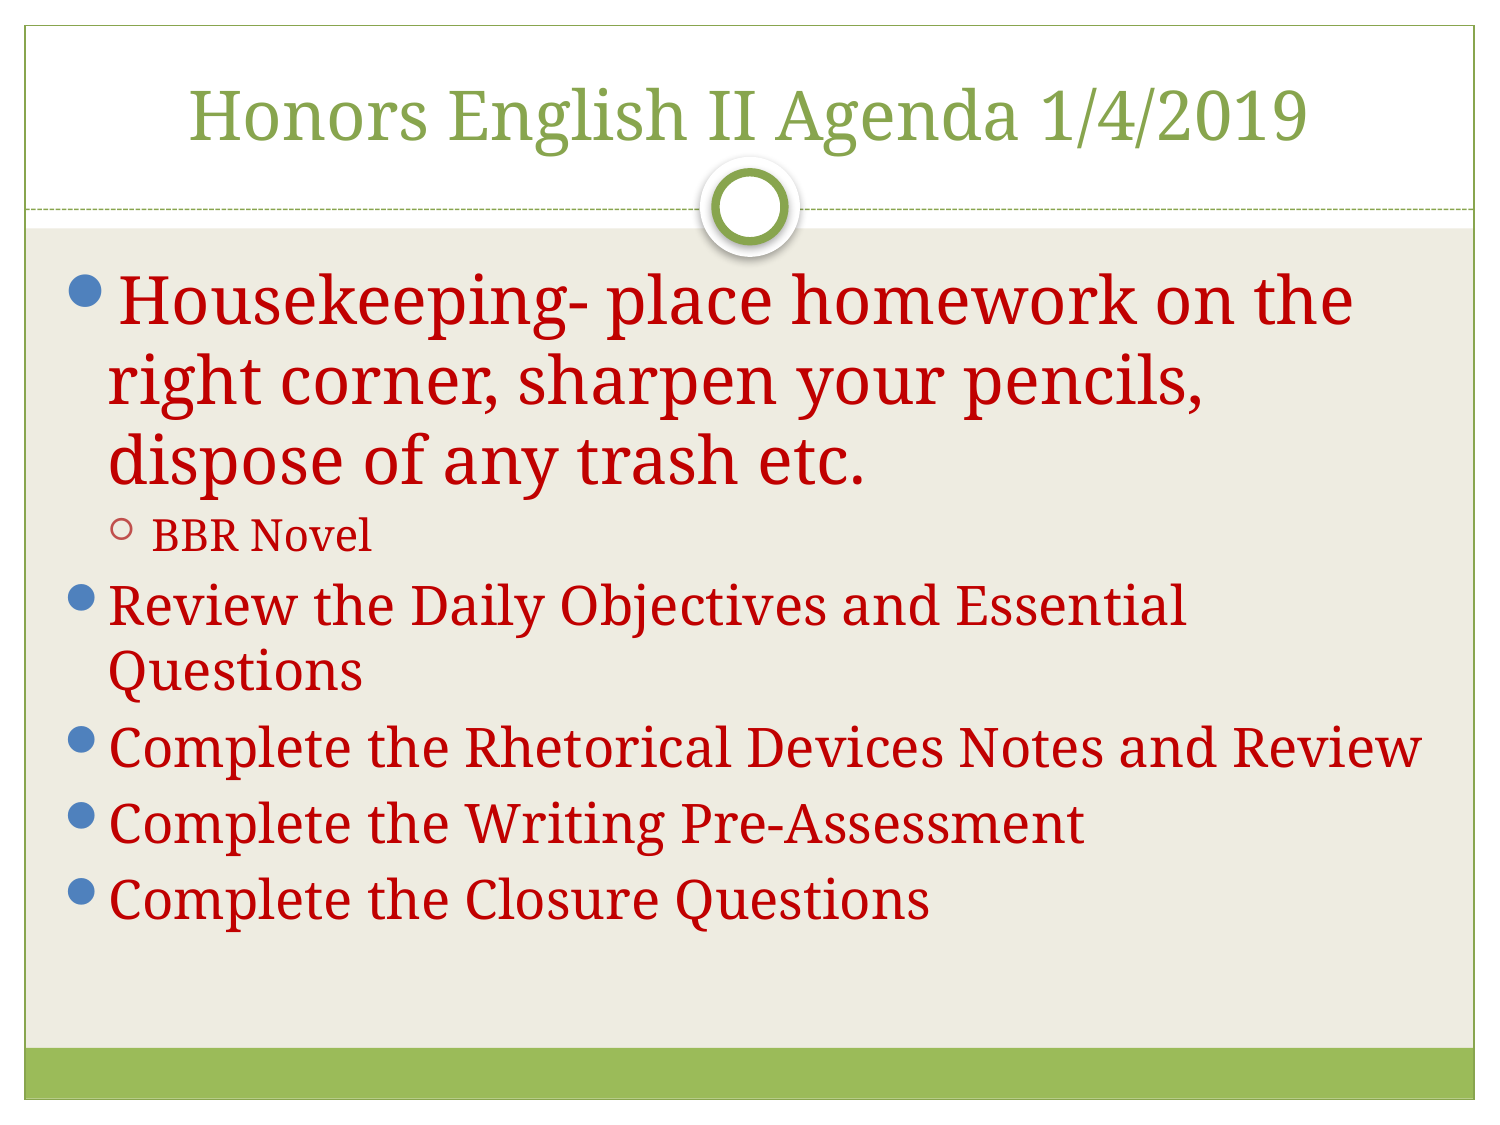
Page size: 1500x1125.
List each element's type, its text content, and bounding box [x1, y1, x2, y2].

title Honors English II Agenda 1/4/2019 [49, 37, 1450, 162]
list Housekeeping- place homework on the right corner, sharpen your pencils, dispose of any trash etc. BBR Novel Review the Daily Objectives and Essential Questions Complete the Rhetorical Devices Notes and Review Complete the Writing Pre-Assessment Complete the Closure Questions [49, 250, 1445, 1001]
